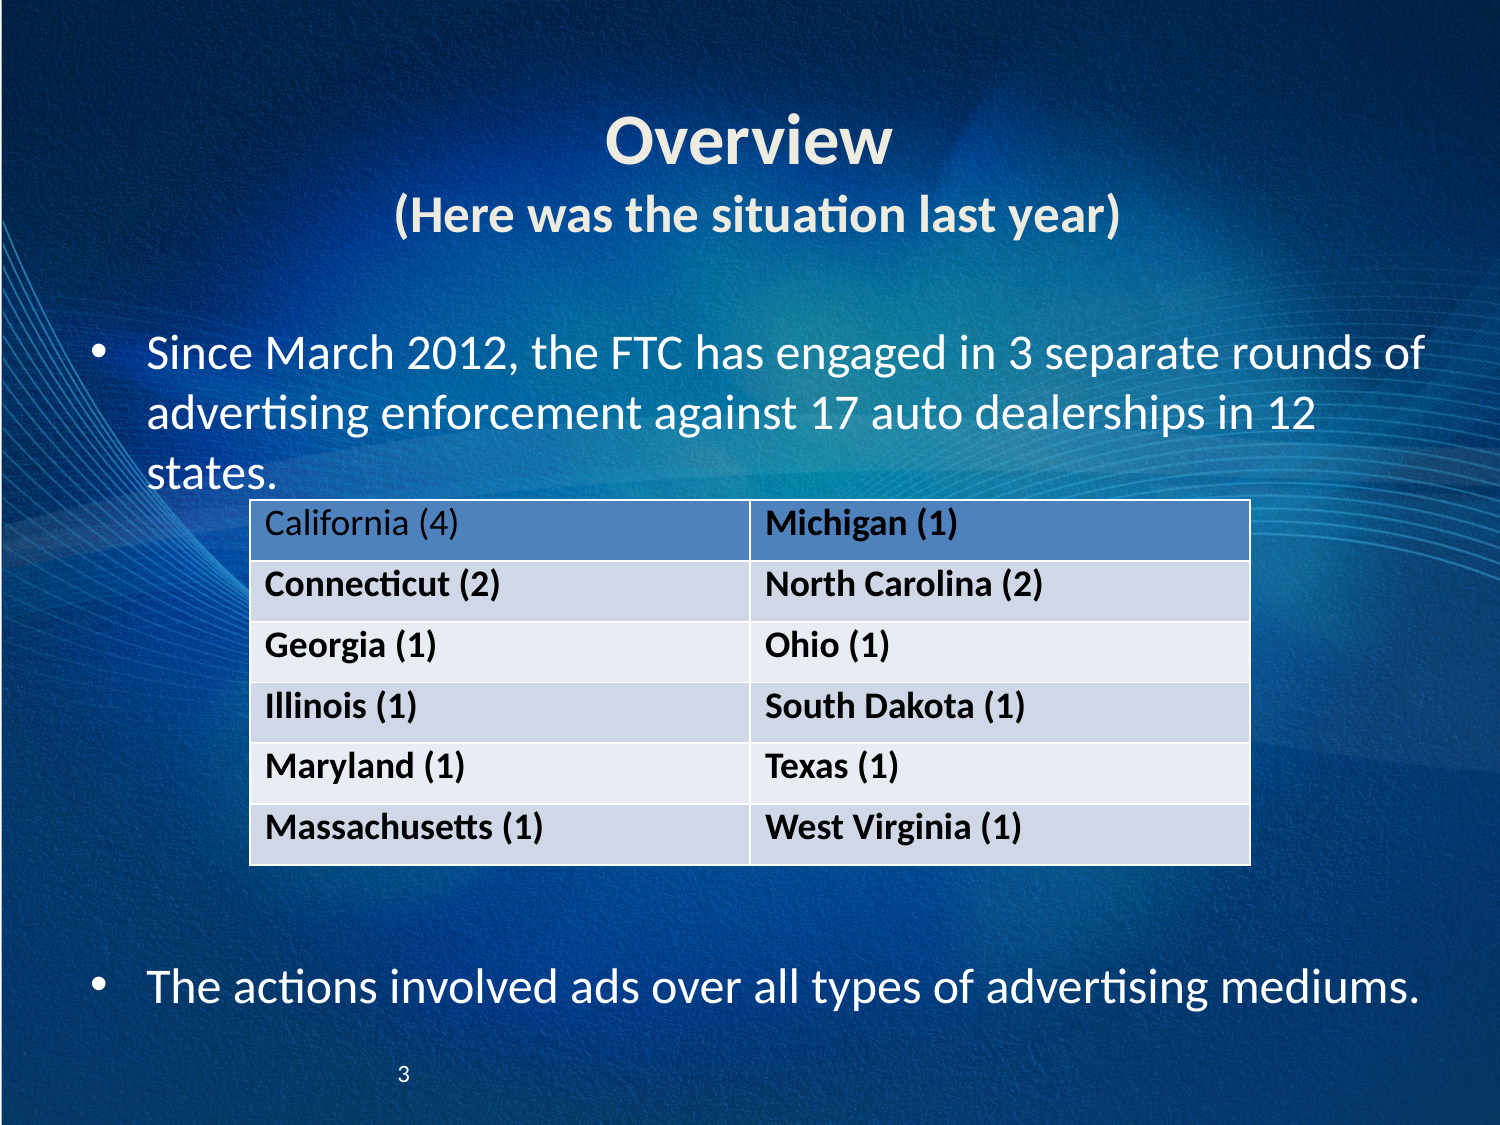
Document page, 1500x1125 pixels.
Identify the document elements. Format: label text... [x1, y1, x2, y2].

slide_number 3 [75, 1042, 425, 1103]
table_header California (4) [251, 501, 749, 560]
table_header Michigan (1) [751, 501, 1249, 560]
table_cell Illinois (1) [251, 683, 749, 742]
table_cell South Dakota (1) [751, 683, 1249, 742]
list Since March 2012, the FTC has engaged in 3 separate rounds of advertising enforcement against 17 auto dealerships in 12 states. The actions involved ads over all types of advertising mediums. [75, 312, 1475, 1100]
table_cell Georgia (1) [251, 623, 749, 682]
table_cell Ohio (1) [751, 623, 1249, 682]
table_cell West Virginia (1) [751, 805, 1249, 864]
table_cell Maryland (1) [251, 744, 749, 803]
table_cell Massachusetts (1) [251, 805, 749, 864]
table_cell Connecticut (2) [251, 562, 749, 621]
table_cell Texas (1) [751, 744, 1249, 803]
table_cell North Carolina (2) [751, 562, 1249, 621]
picture [1, 0, 1500, 1125]
title Overview (Here was the situation last year) [40, 83, 1475, 252]
